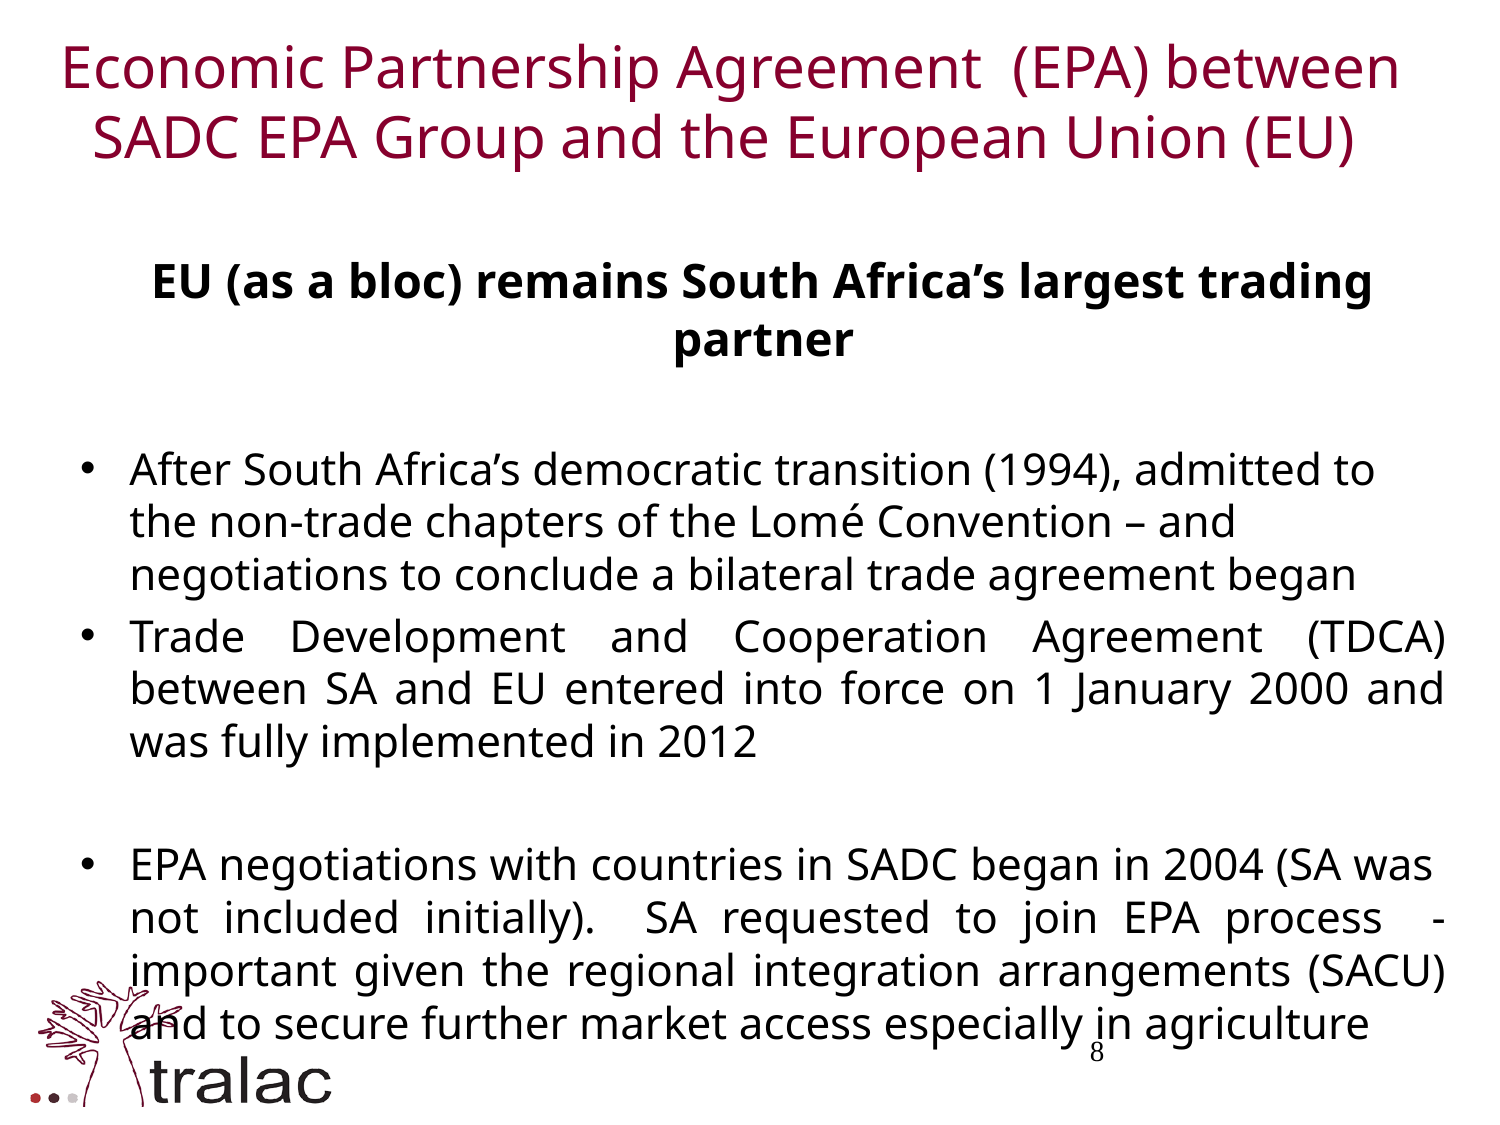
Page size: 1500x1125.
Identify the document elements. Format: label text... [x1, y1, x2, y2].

list EU (as a bloc) remains South Africa’s largest trading partner After South Africa’s democratic transition (1994), admitted to the non-trade chapters of the Lomé Convention – and negotiations to conclude a bilateral trade agreement began Trade Development and Cooperation Agreement (TDCA) between SA and EU entered into force on 1 January 2000 and was fully implemented in 2012 EPA negotiations with countries in SADC began in 2004 (SA was not included initially). SA requested to join EPA process - important given the regional integration arrangements (SACU) and to secure further market access especially in agriculture [64, 243, 1463, 1100]
picture [26, 975, 337, 1107]
title Economic Partnership Agreement (EPA) between SADC EPA Group and the European Union (EU) [0, 0, 1463, 200]
